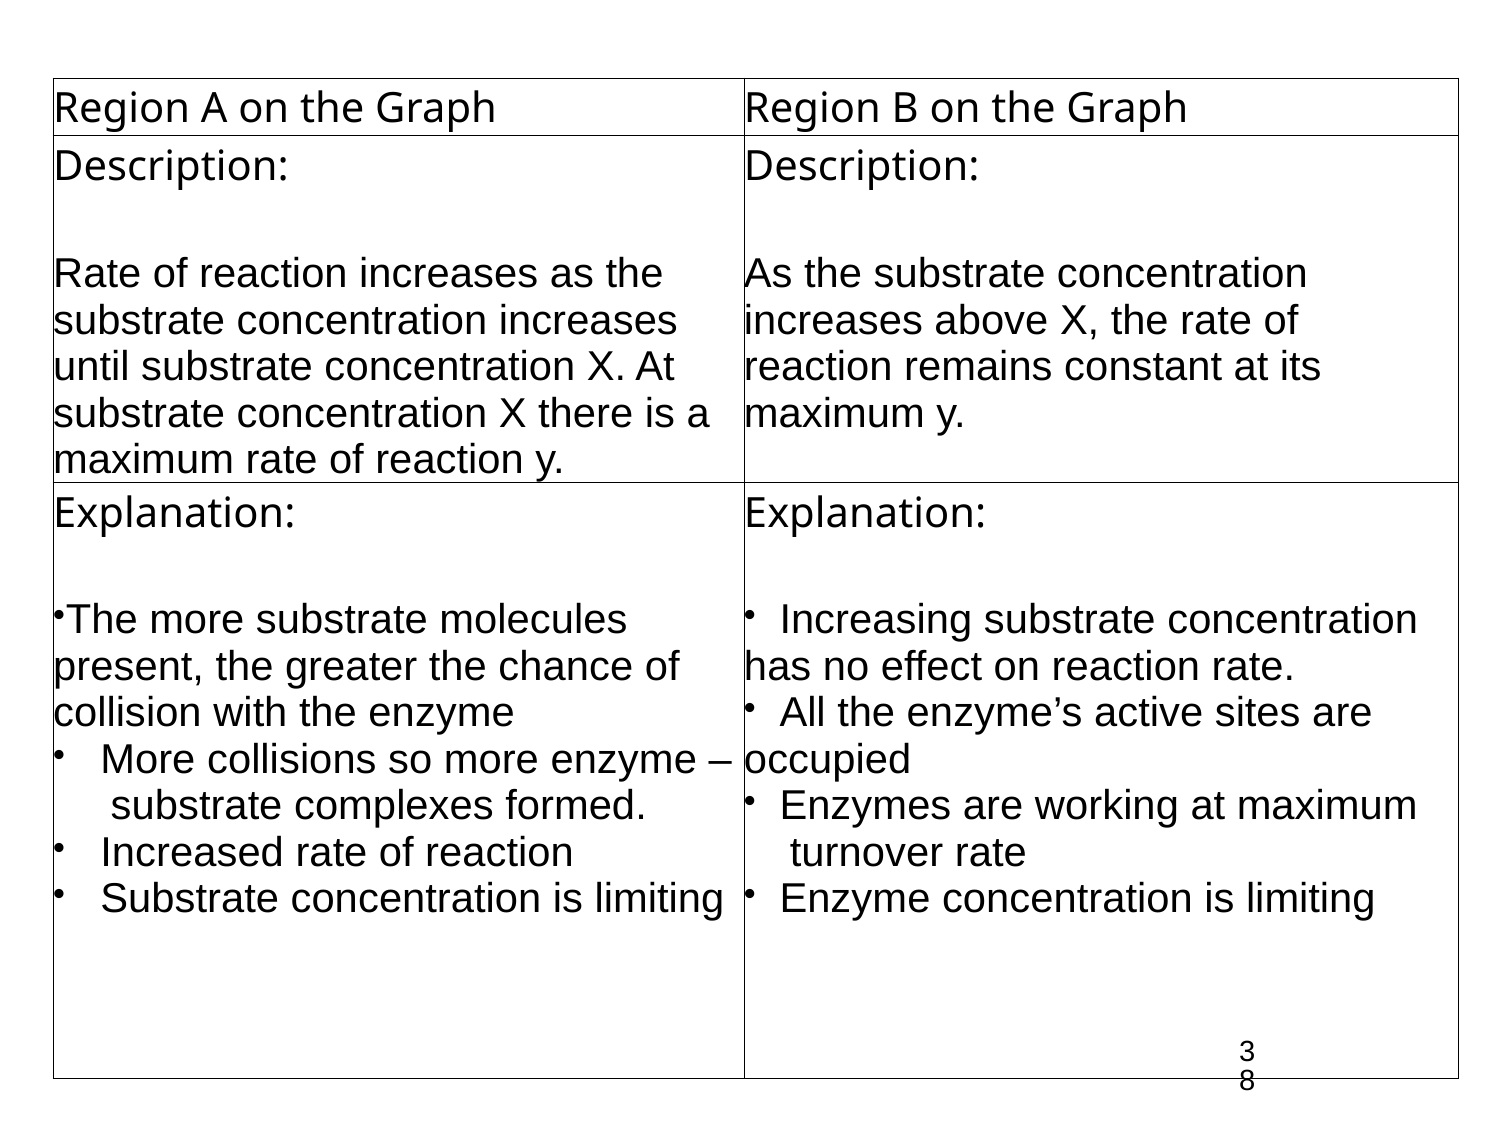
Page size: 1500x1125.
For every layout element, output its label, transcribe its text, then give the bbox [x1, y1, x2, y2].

table_header Region B on the Graph [745, 79, 1458, 135]
table_cell Description: As the substrate concentration increases above X, the rate of reaction remains constant at its maximum y. [745, 136, 1458, 482]
table_cell Explanation: Increasing substrate concentration has no effect on reaction rate. All the enzyme’s active sites are occupied Enzymes are working at maximum turnover rate Enzyme concentration is limiting [745, 483, 1458, 1078]
table_cell Description: Rate of reaction increases as the substrate concentration increases until substrate concentration X. At substrate concentration X there is a maximum rate of reaction y. [54, 136, 744, 482]
table_cell Explanation: The more substrate molecules present, the greater the chance of collision with the enzyme More collisions so more enzyme – substrate complexes formed. Increased rate of reaction Substrate concentration is limiting [54, 483, 744, 1078]
table_header Region A on the Graph [54, 79, 744, 135]
